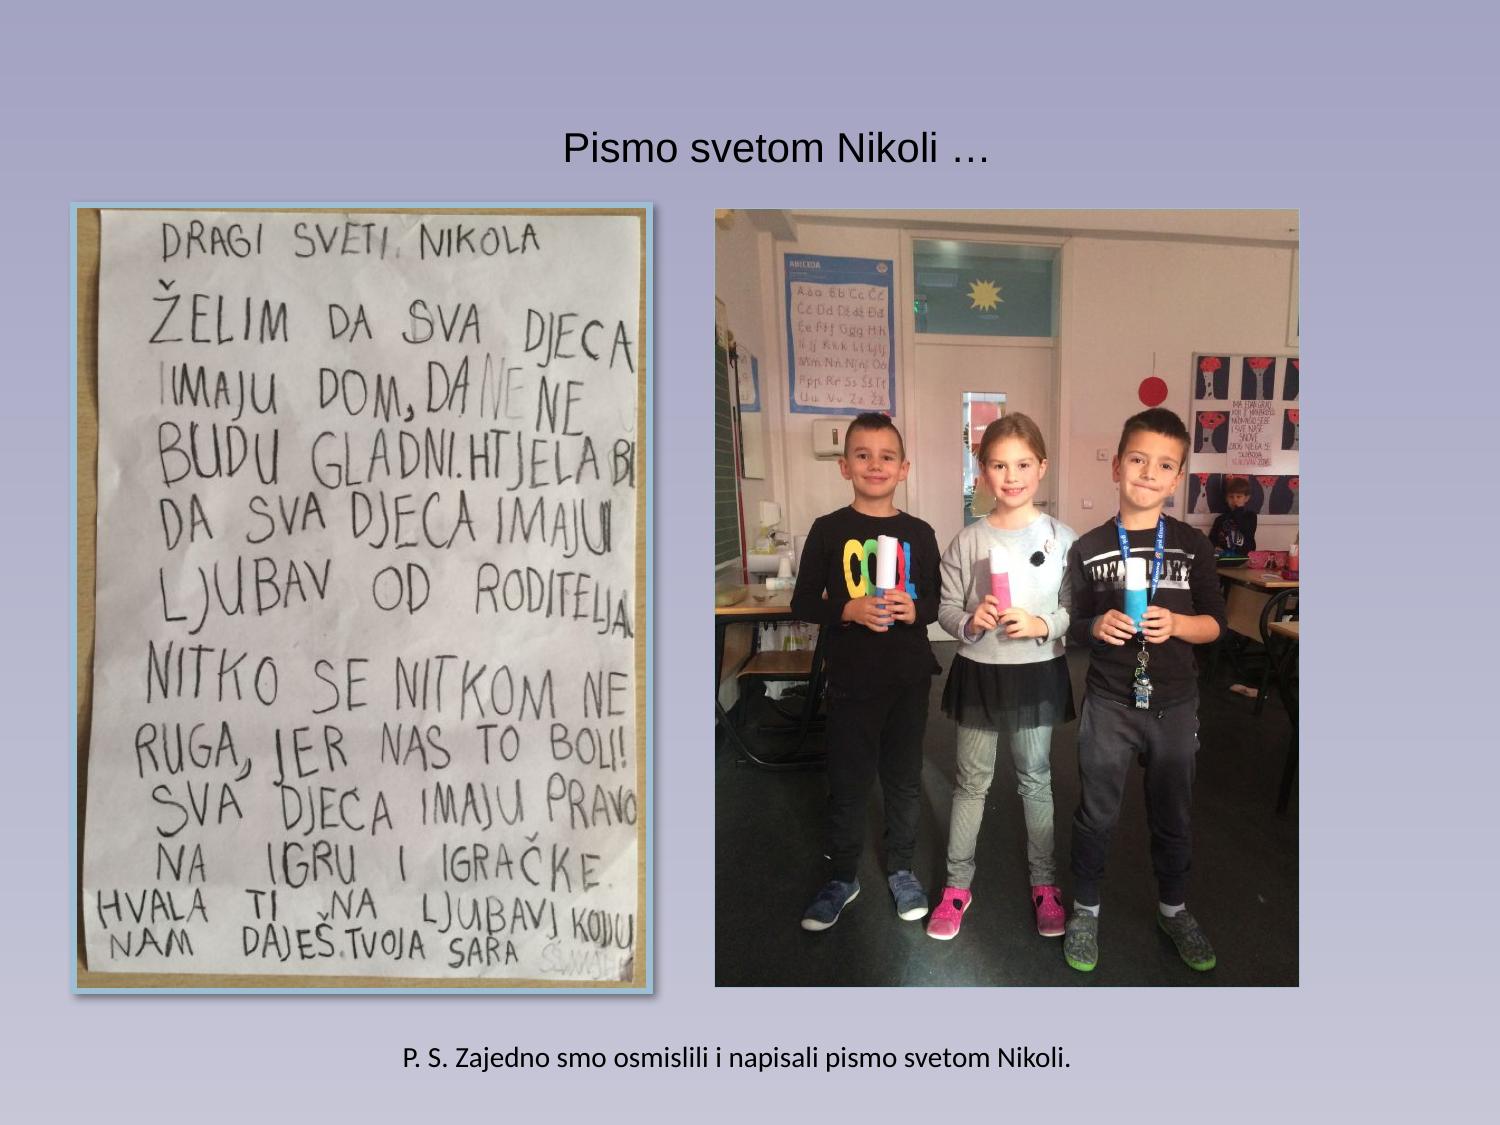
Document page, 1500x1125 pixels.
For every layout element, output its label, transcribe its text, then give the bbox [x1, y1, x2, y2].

picture [76, 207, 647, 988]
text_box Pismo svetom Nikoli … [159, 113, 1412, 179]
text_box P. S. Zajedno smo osmislili i napisali pismo svetom Nikoli. [64, 1023, 1388, 1083]
picture [714, 207, 1300, 988]
